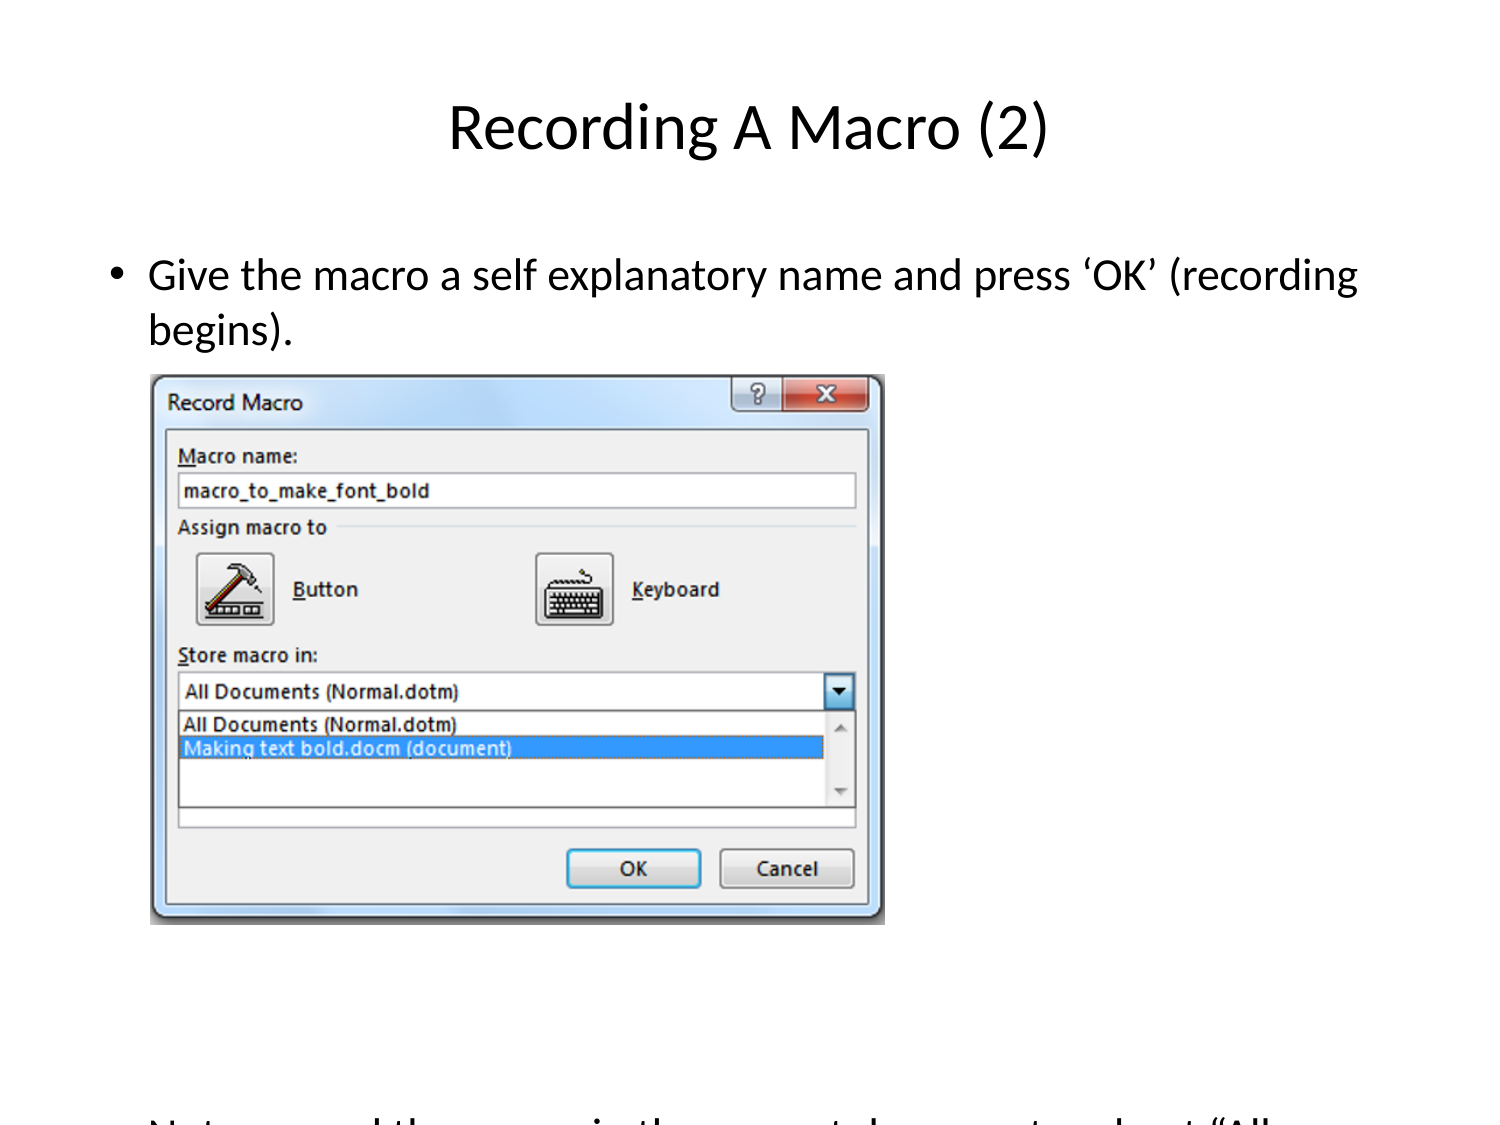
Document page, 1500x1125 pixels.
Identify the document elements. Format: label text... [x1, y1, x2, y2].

picture [149, 374, 885, 926]
title Recording A Macro (2) [75, 45, 1425, 200]
list Give the macro a self explanatory name and press ‘OK’ (recording begins). Note: record the macro in the current document and not “All documents”. [75, 237, 1425, 1063]
